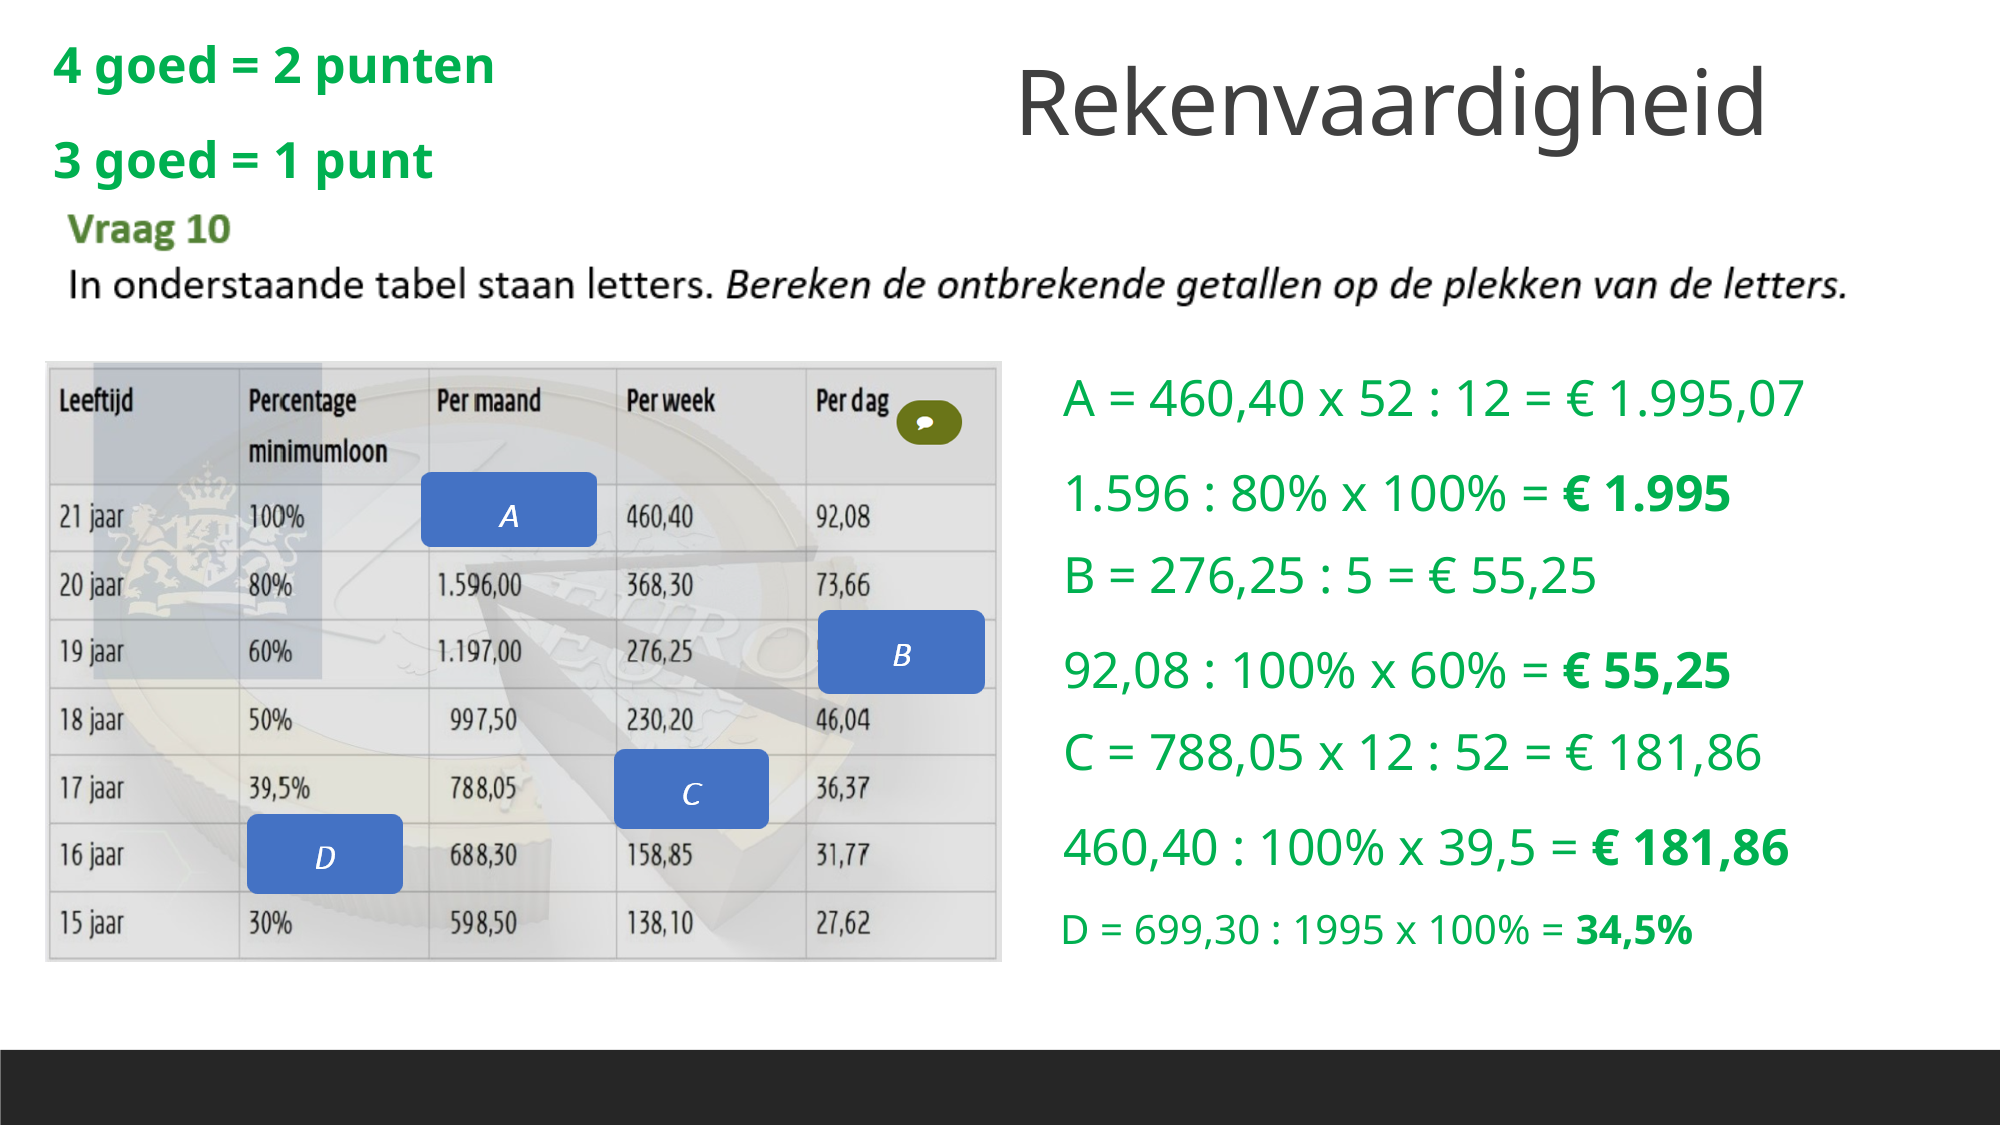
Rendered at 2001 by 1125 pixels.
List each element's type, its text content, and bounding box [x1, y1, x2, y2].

text_box B = 276,25 : 5 = € 55,25 92,08 : 100% x 60% = € 55,25 [1048, 529, 1830, 706]
picture [48, 199, 1888, 316]
text_box Rekenvaardigheid [999, 47, 1830, 163]
text_box 4 goed = 2 punten 3 goed = 1 punt [38, 19, 536, 230]
text_box C = 788,05 x 12 : 52 = € 181,86 460,40 : 100% x 39,5 = € 181,86 [1048, 706, 1830, 891]
text_box A = 460,40 x 52 : 12 = € 1.995,07 1.596 : 80% x 100% = € 1.995 [1048, 352, 1830, 529]
text_box D = 699,30 : 1995 x 100% = 34,5% [1048, 891, 1830, 994]
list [37, 352, 1006, 971]
